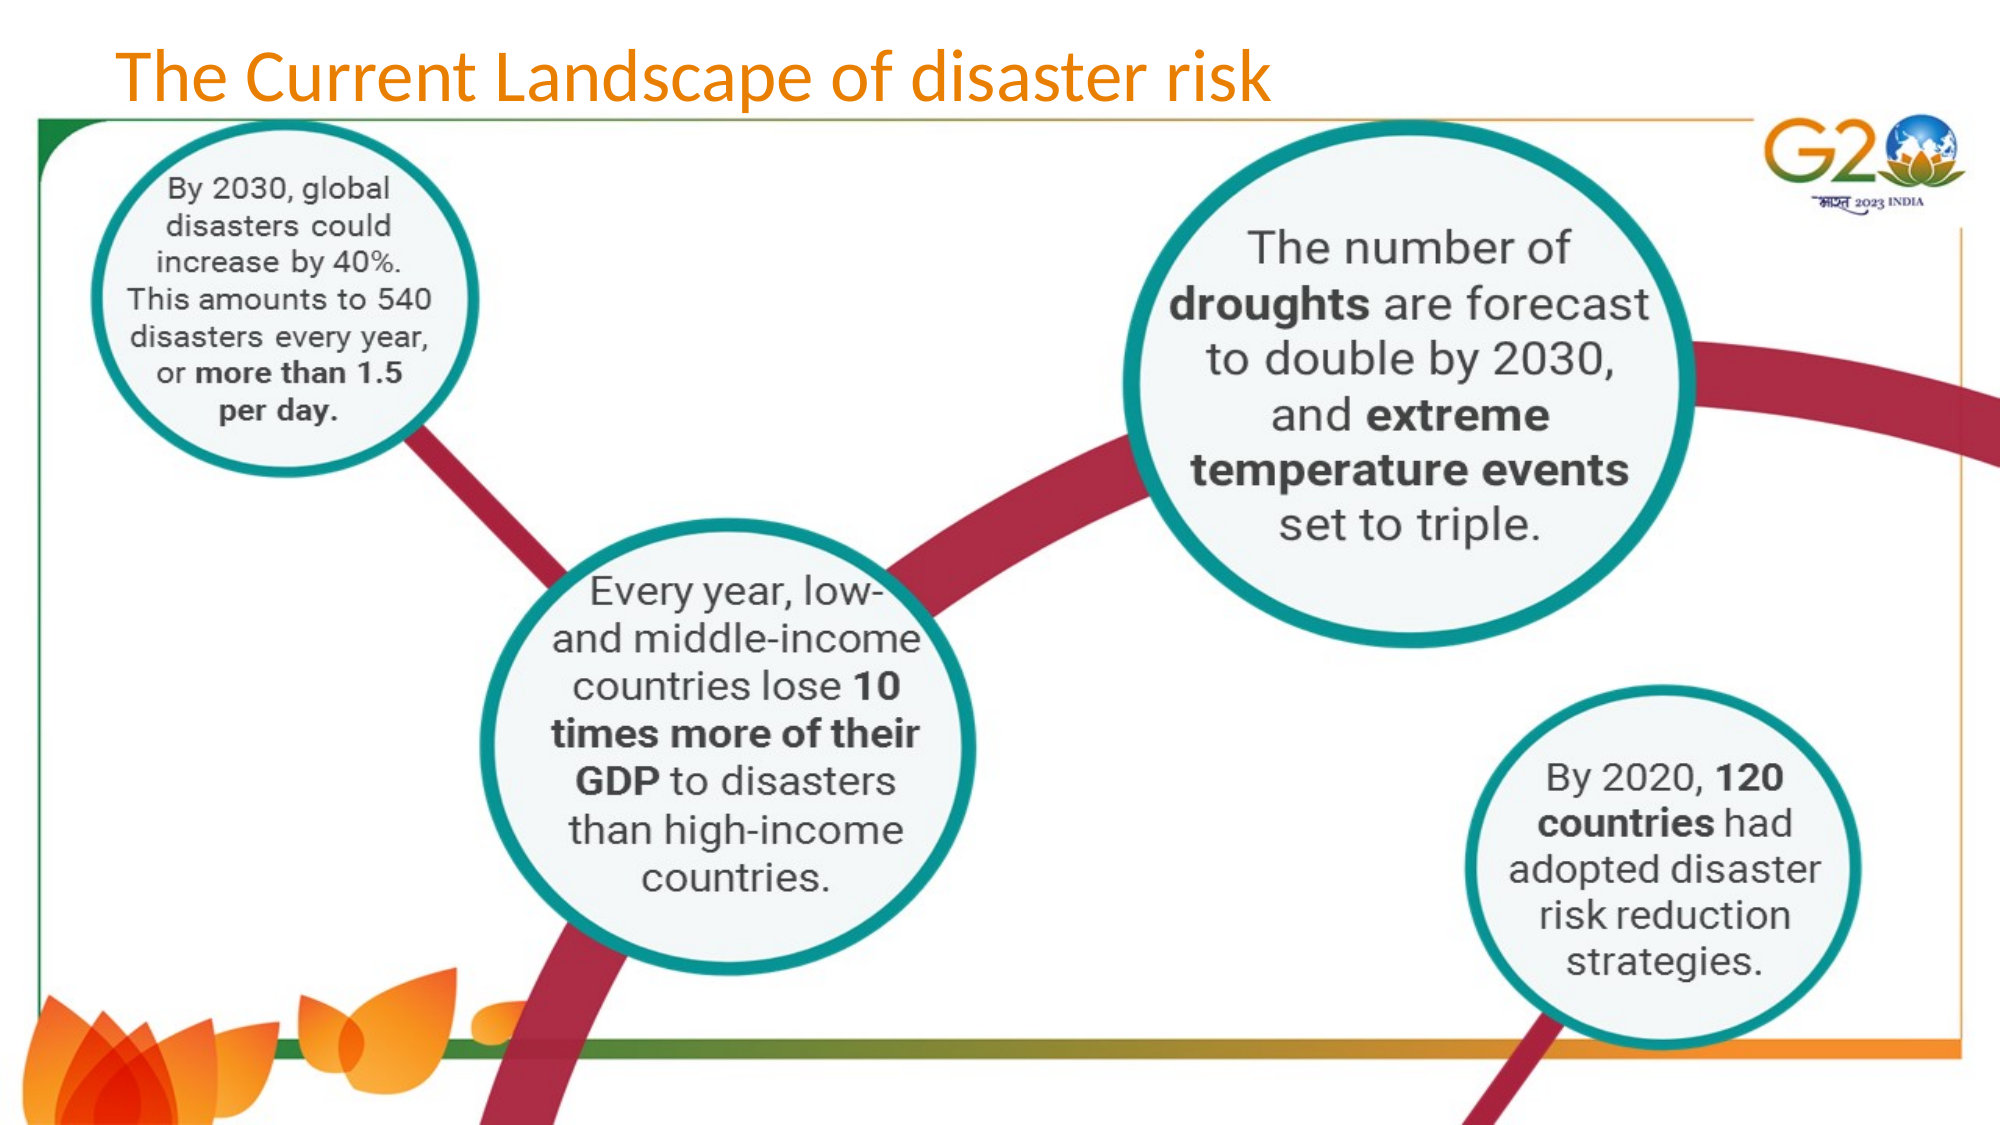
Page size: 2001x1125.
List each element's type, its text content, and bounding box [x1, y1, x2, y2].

text_box The Current Landscape of disaster risk [101, 18, 1385, 88]
picture [0, 88, 2000, 1125]
